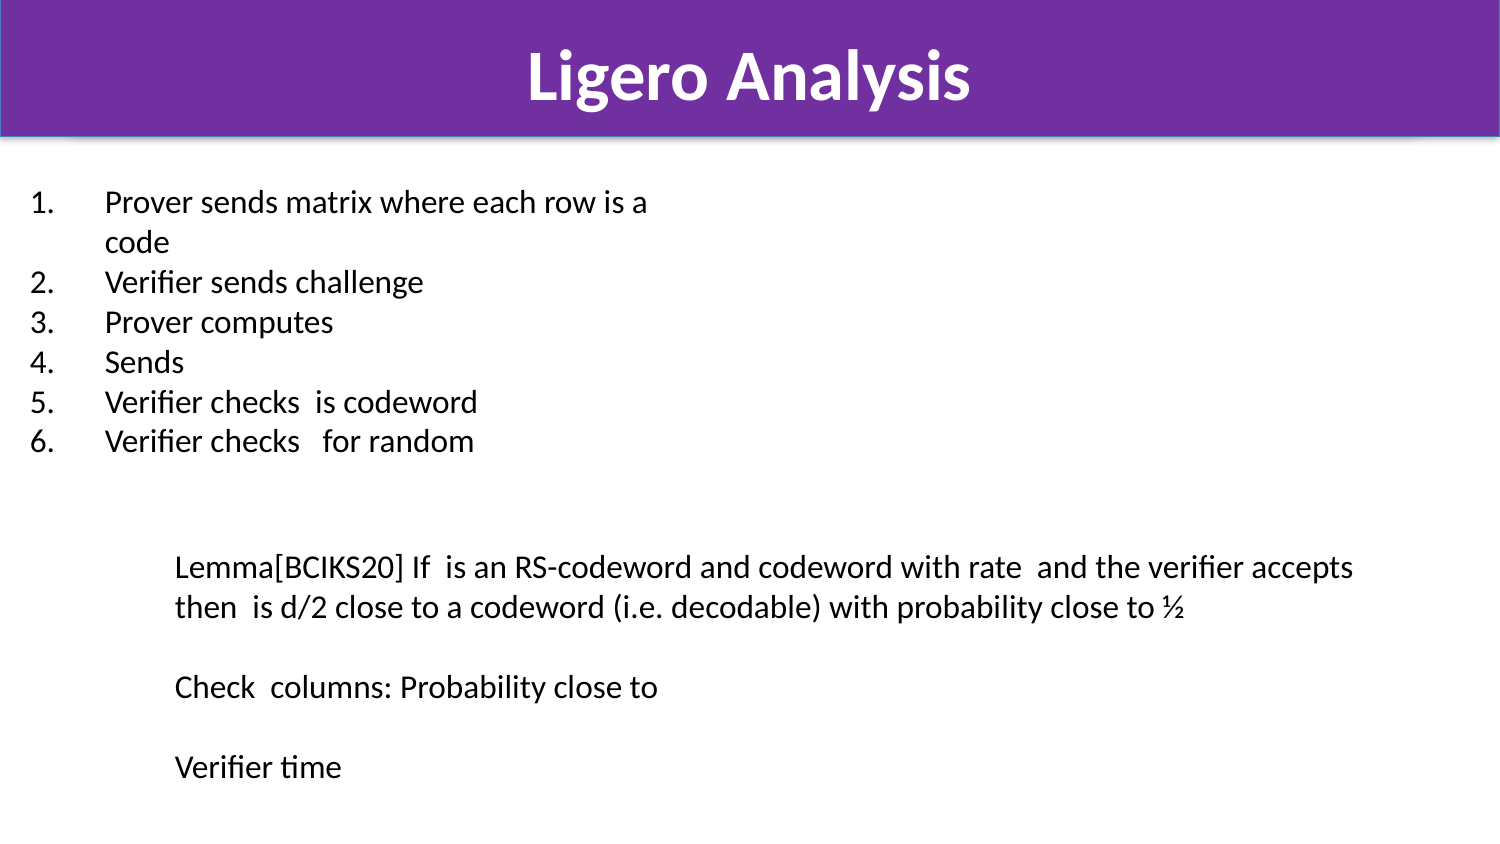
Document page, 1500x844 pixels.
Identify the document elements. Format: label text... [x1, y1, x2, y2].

title Ligero Analysis [75, 20, 1425, 123]
